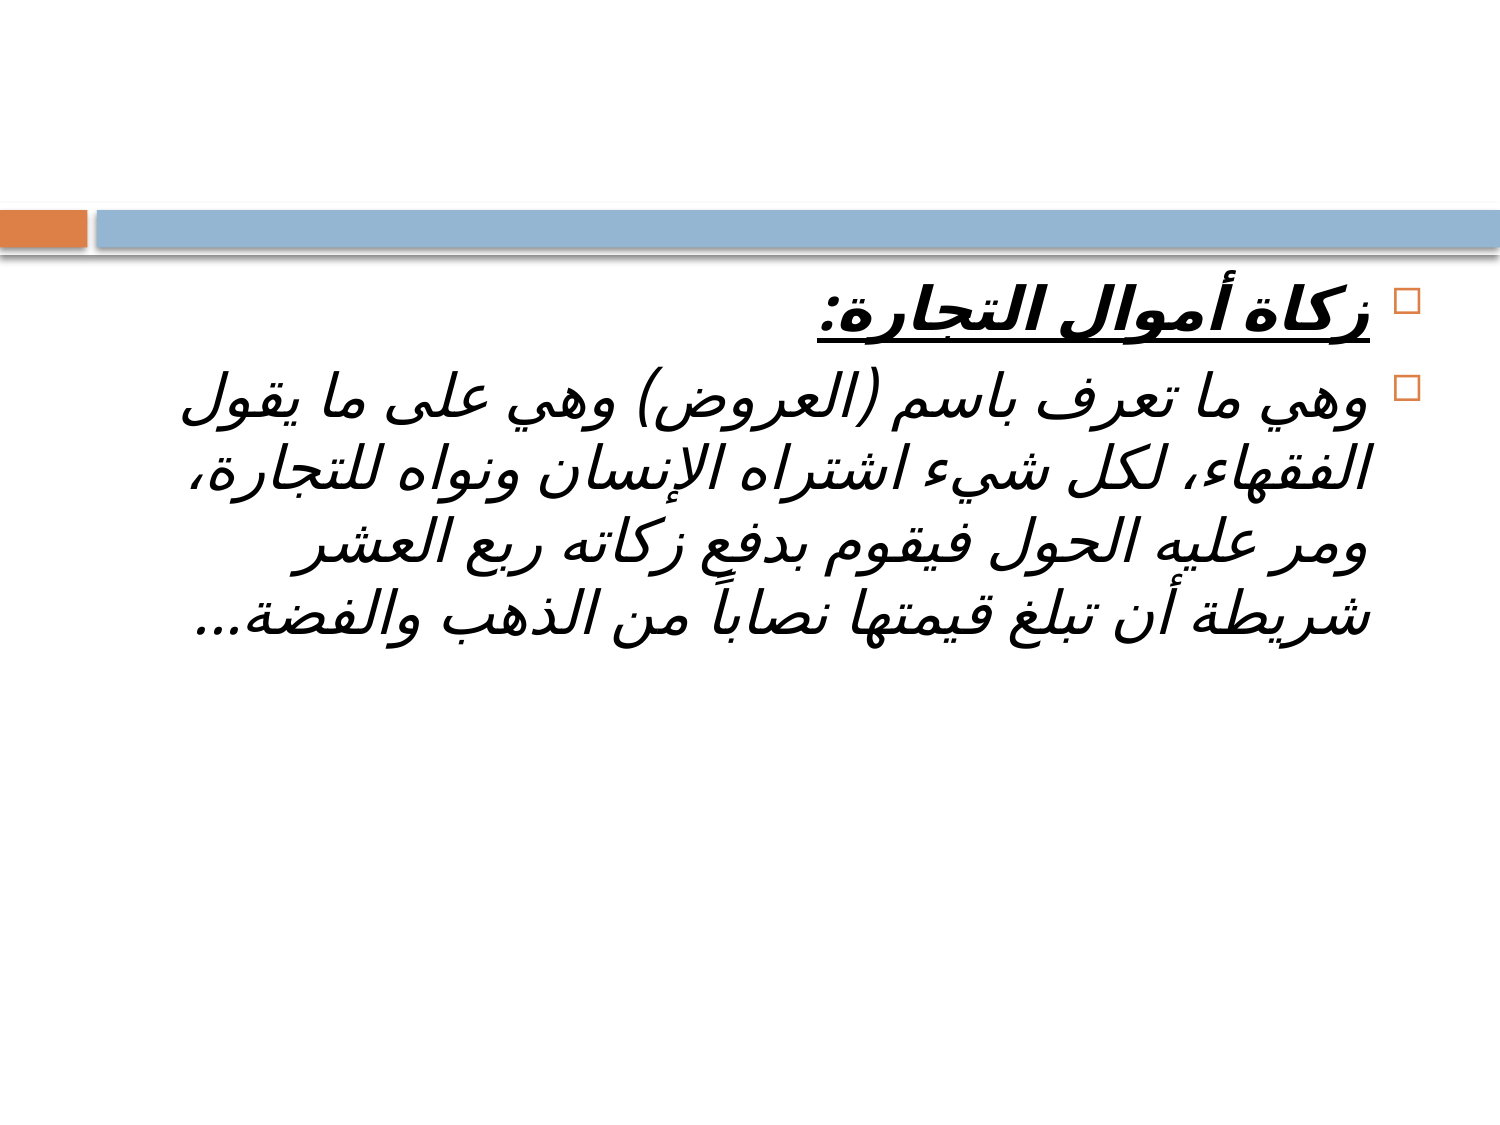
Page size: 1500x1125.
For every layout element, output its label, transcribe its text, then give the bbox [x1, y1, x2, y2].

list زكاة أموال التجارة: وهي ما تعرف باسم (العروض) وهي على ما يقول الفقهاء، لكل شيء اشتراه الإنسان ونواه للتجارة، ومر عليه الحول فيقوم بدفع زكاته ربع العشر شريطة أن تبلغ قيمتها نصاباً من الذهب والفضة... [100, 262, 1438, 1000]
